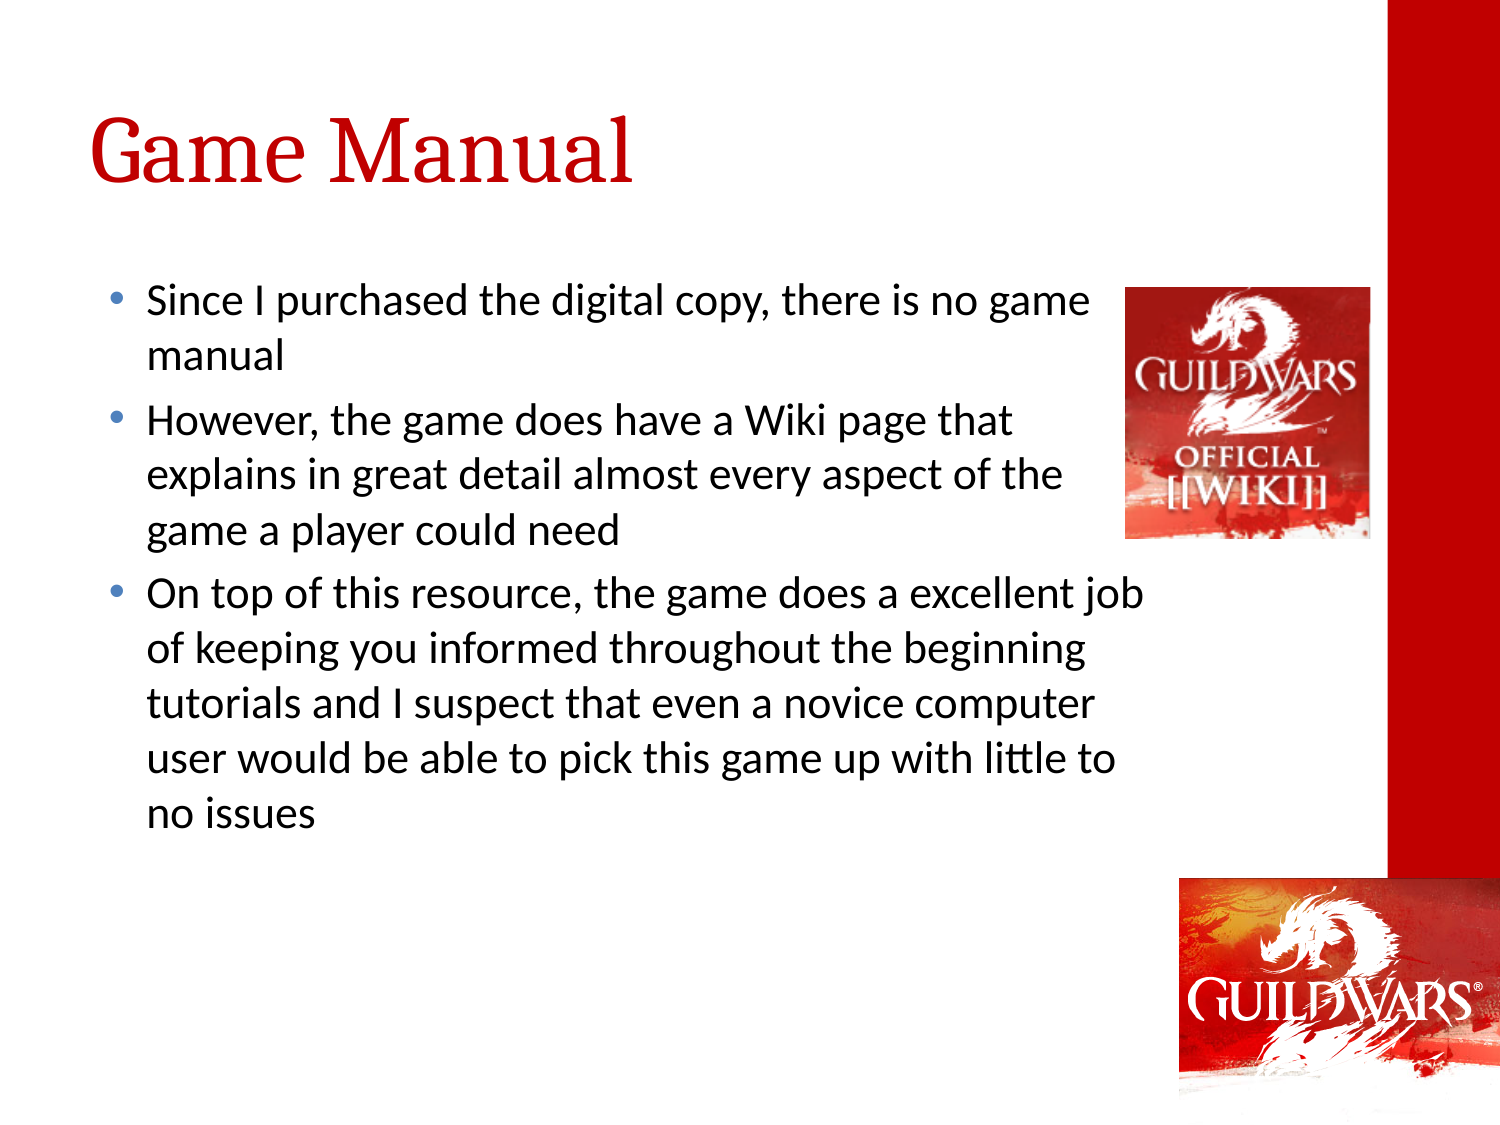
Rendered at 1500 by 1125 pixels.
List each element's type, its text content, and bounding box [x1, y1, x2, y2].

picture [1179, 877, 1500, 1125]
picture [1124, 287, 1371, 540]
list Since I purchased the digital copy, there is no game manual However, the game does have a Wiki page that explains in great detail almost every aspect of the game a player could need On top of this resource, the game does a excellent job of keeping you informed throughout the beginning tutorials and I suspect that even a novice computer user would be able to pick this game up with little to no issues [74, 262, 1188, 1051]
title Game Manual [75, 50, 1325, 238]
